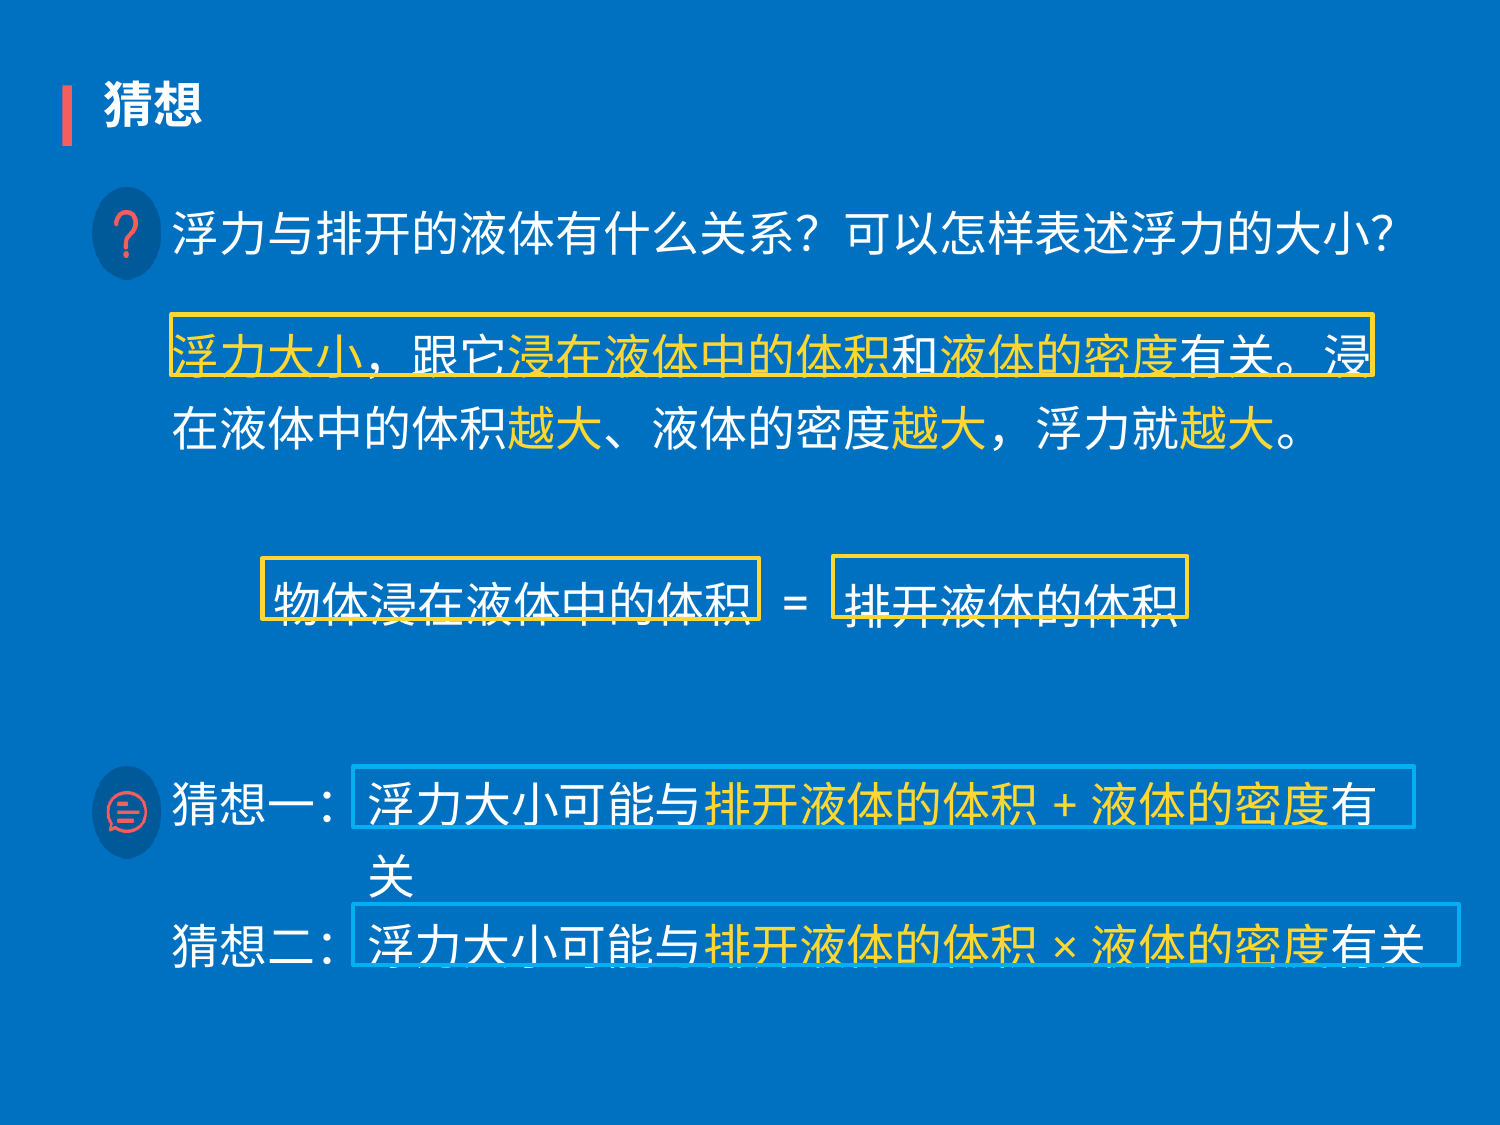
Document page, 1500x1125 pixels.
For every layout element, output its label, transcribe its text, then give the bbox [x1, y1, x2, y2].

text_box 浮力大小，跟它浸在液体中的体积和液体的密度有关。浸在液体中的体积越大、液体的密度越大，浮力就越大。 [171, 312, 1377, 457]
text_box 排开液体的体积 [843, 617, 1182, 635]
text_box [62, 85, 72, 146]
text_box 浮力大小可能与排开液体的体积+液体的密度有关 [367, 828, 1415, 902]
text_box 猜想一： [171, 760, 367, 833]
picture [91, 187, 162, 280]
text_box [353, 904, 1459, 965]
text_box [832, 556, 1188, 617]
text_box 物体浸在液体中的体积 [273, 560, 782, 633]
picture [91, 766, 162, 859]
text_box 猜想二： [171, 902, 367, 974]
text_box [171, 314, 1373, 376]
text_box 浮力大小可能与排开液体的体积+液体的密度有关 [367, 760, 1415, 766]
text_box 浮力大小可能与排开液体的体积×液体的密度有关 [367, 965, 1459, 974]
text_box 浮力与排开的液体有什么关系？可以怎样表述浮力的大小？ [171, 189, 1436, 262]
text_box 猜想 [103, 58, 211, 134]
text_box [353, 766, 1415, 828]
text_box [262, 558, 760, 619]
text_box = [781, 558, 825, 631]
